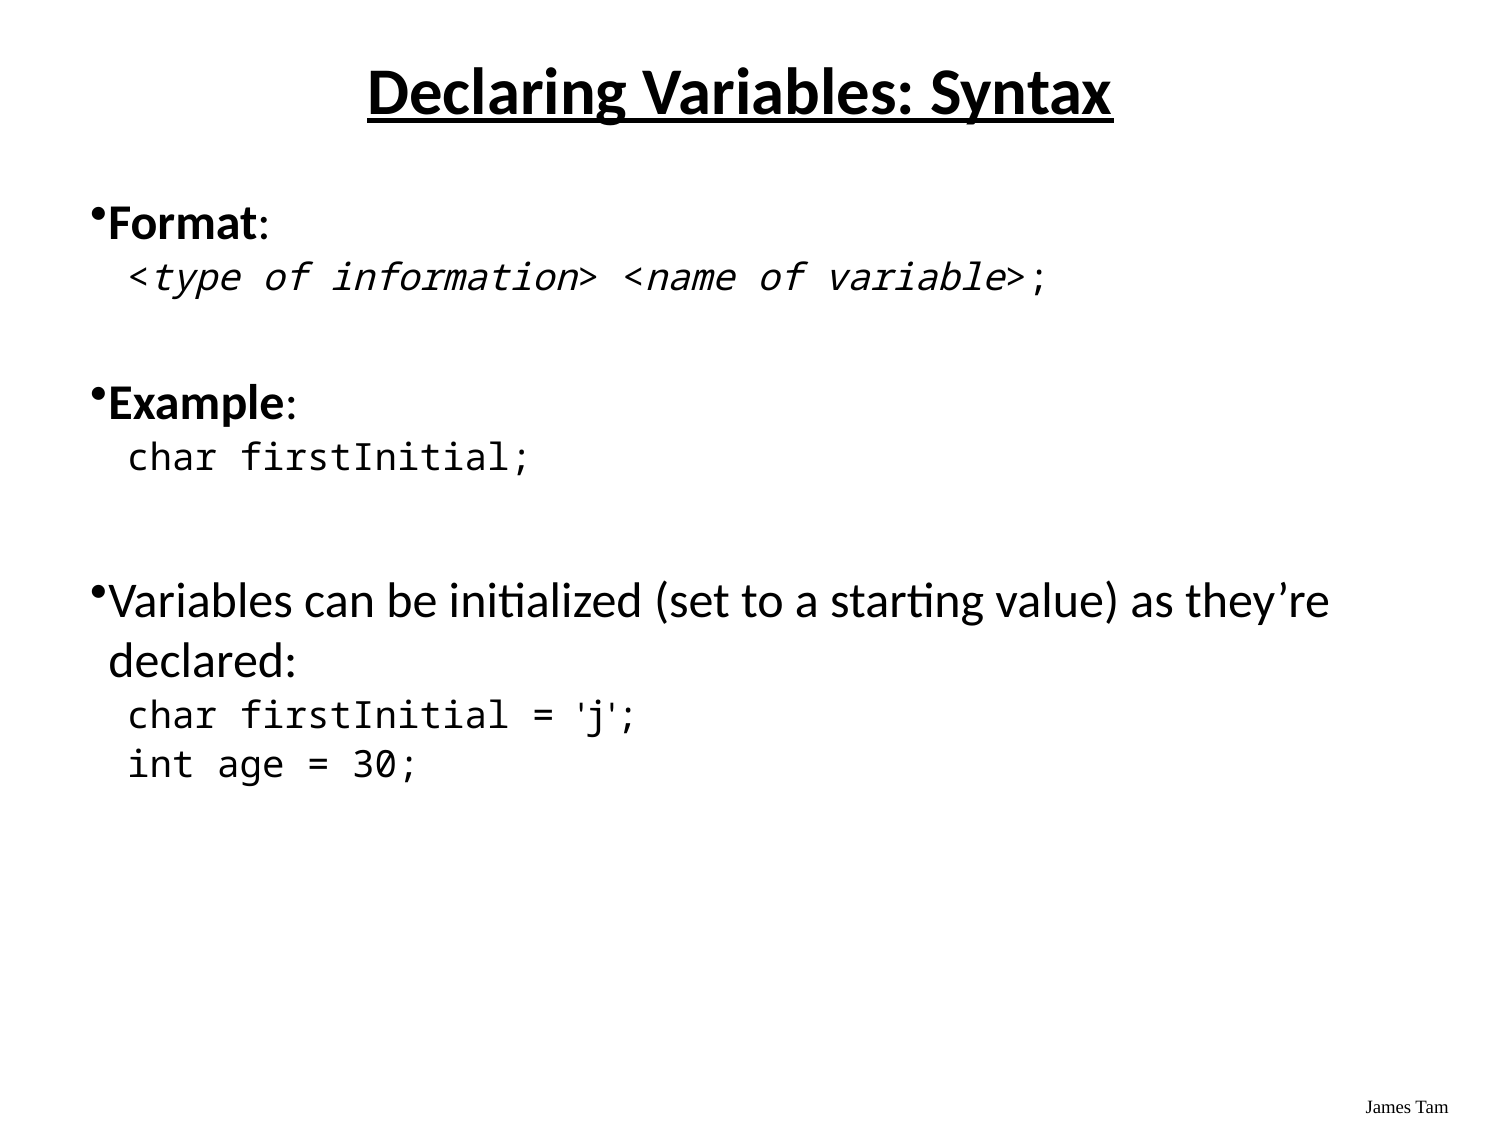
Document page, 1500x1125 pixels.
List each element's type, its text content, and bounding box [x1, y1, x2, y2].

list Format: <type of information> <name of variable>; Example: char firstInitial; Variables can be initialized (set to a starting value) as they’re declared: char firstInitial = 'j'; int age = 30; [75, 181, 1417, 1063]
title Declaring Variables: Syntax [70, 49, 1411, 136]
